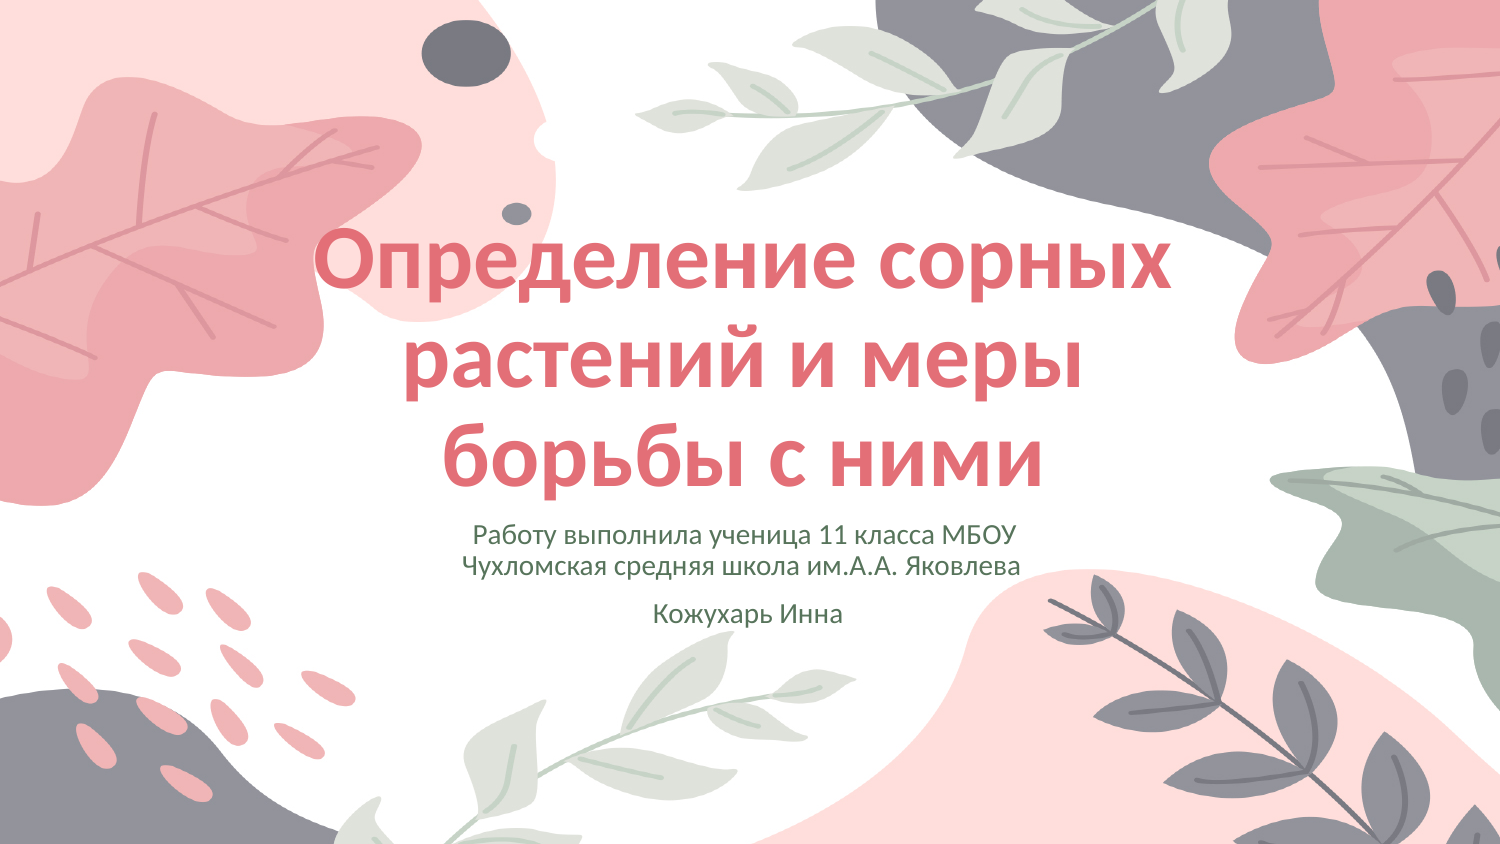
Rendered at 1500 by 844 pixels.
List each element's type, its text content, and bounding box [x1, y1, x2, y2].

subtitle Работу выполнила ученица 11 класса МБОУ Чухломская средняя школа им.А.А. Яковлева Кожухарь Инна [422, 510, 1068, 639]
picture [0, 0, 1500, 844]
title Определение сорных растений и меры борьбы с ними [235, 170, 1252, 545]
